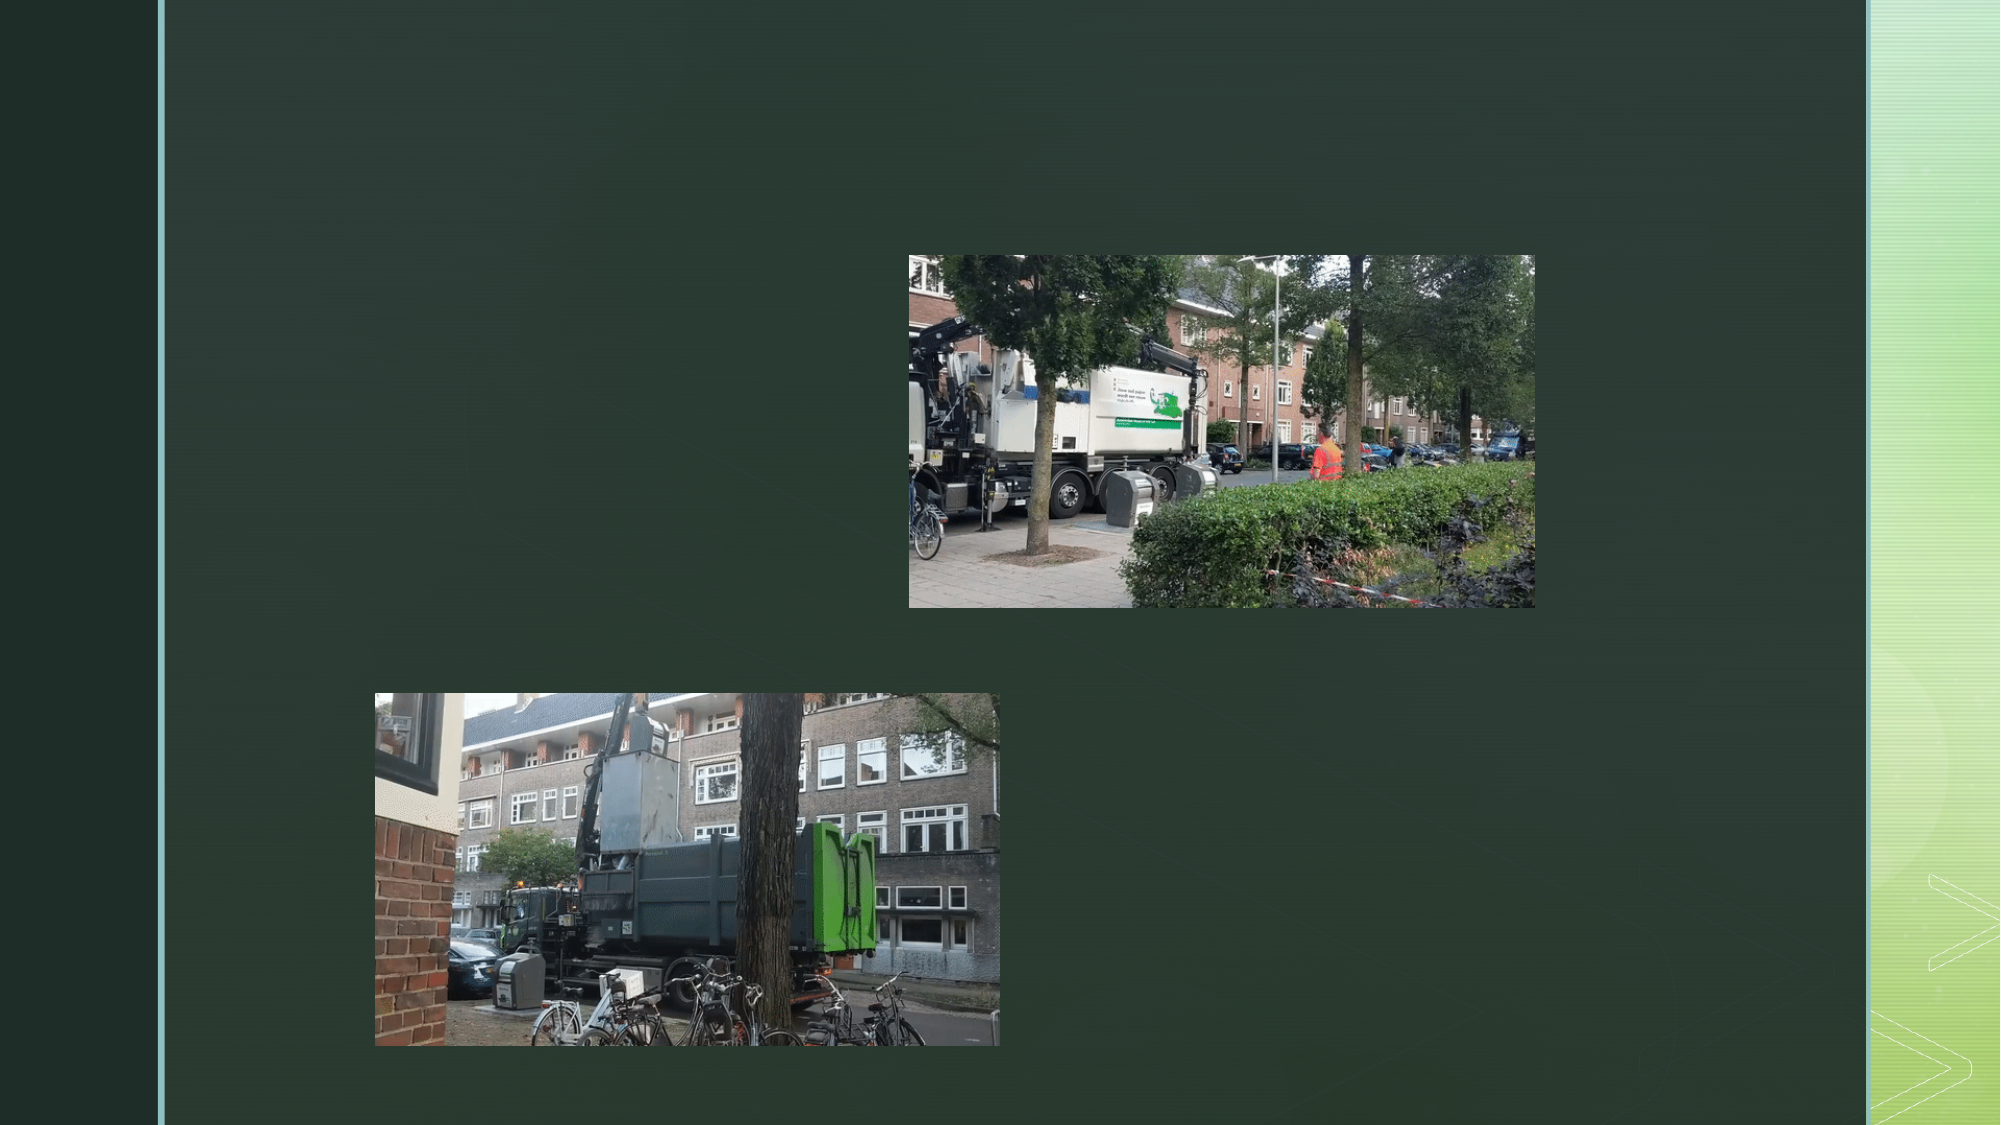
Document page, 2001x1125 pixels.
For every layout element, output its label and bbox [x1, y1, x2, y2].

picture [909, 255, 1535, 609]
picture [1871, 0, 2001, 1125]
picture [374, 692, 1001, 1046]
